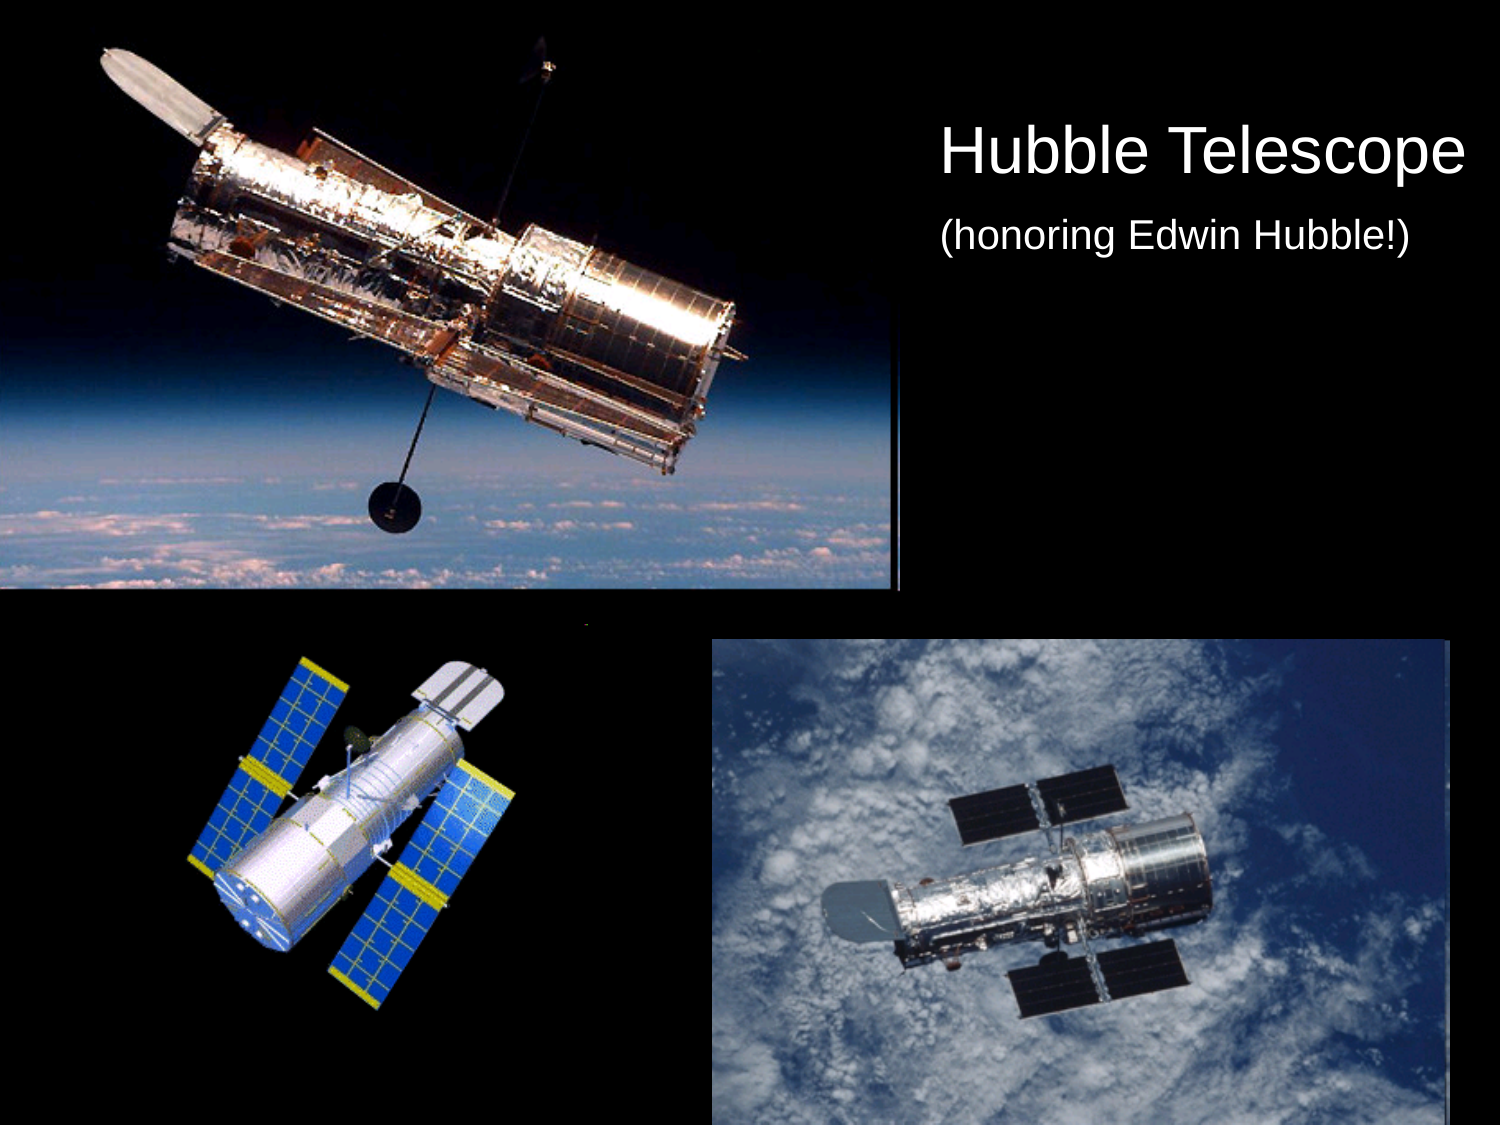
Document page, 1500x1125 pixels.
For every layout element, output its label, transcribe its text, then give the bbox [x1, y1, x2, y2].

picture [0, 0, 901, 593]
picture [124, 624, 588, 1029]
text_box Hubble Telescope (honoring Edwin Hubble!) [924, 99, 1500, 266]
picture [712, 639, 1451, 1125]
